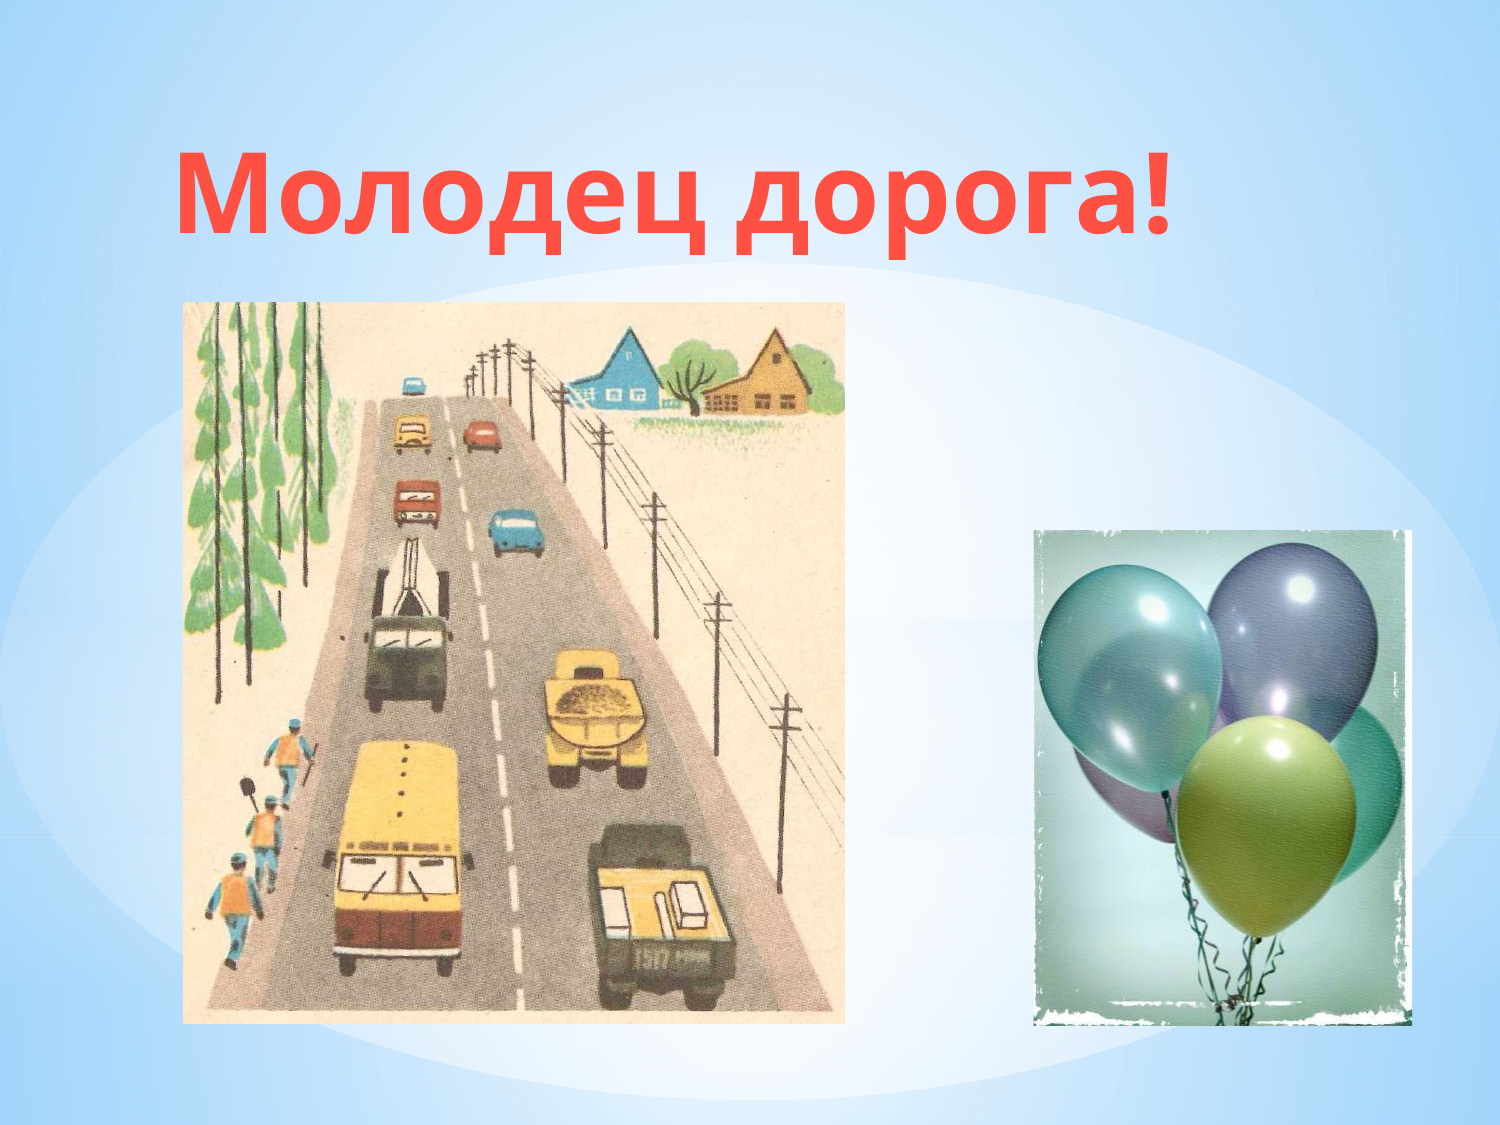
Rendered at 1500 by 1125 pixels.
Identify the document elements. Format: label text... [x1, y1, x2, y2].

picture [182, 302, 845, 1024]
text_box Молодец дорога! [155, 113, 1191, 264]
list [1033, 529, 1413, 1027]
